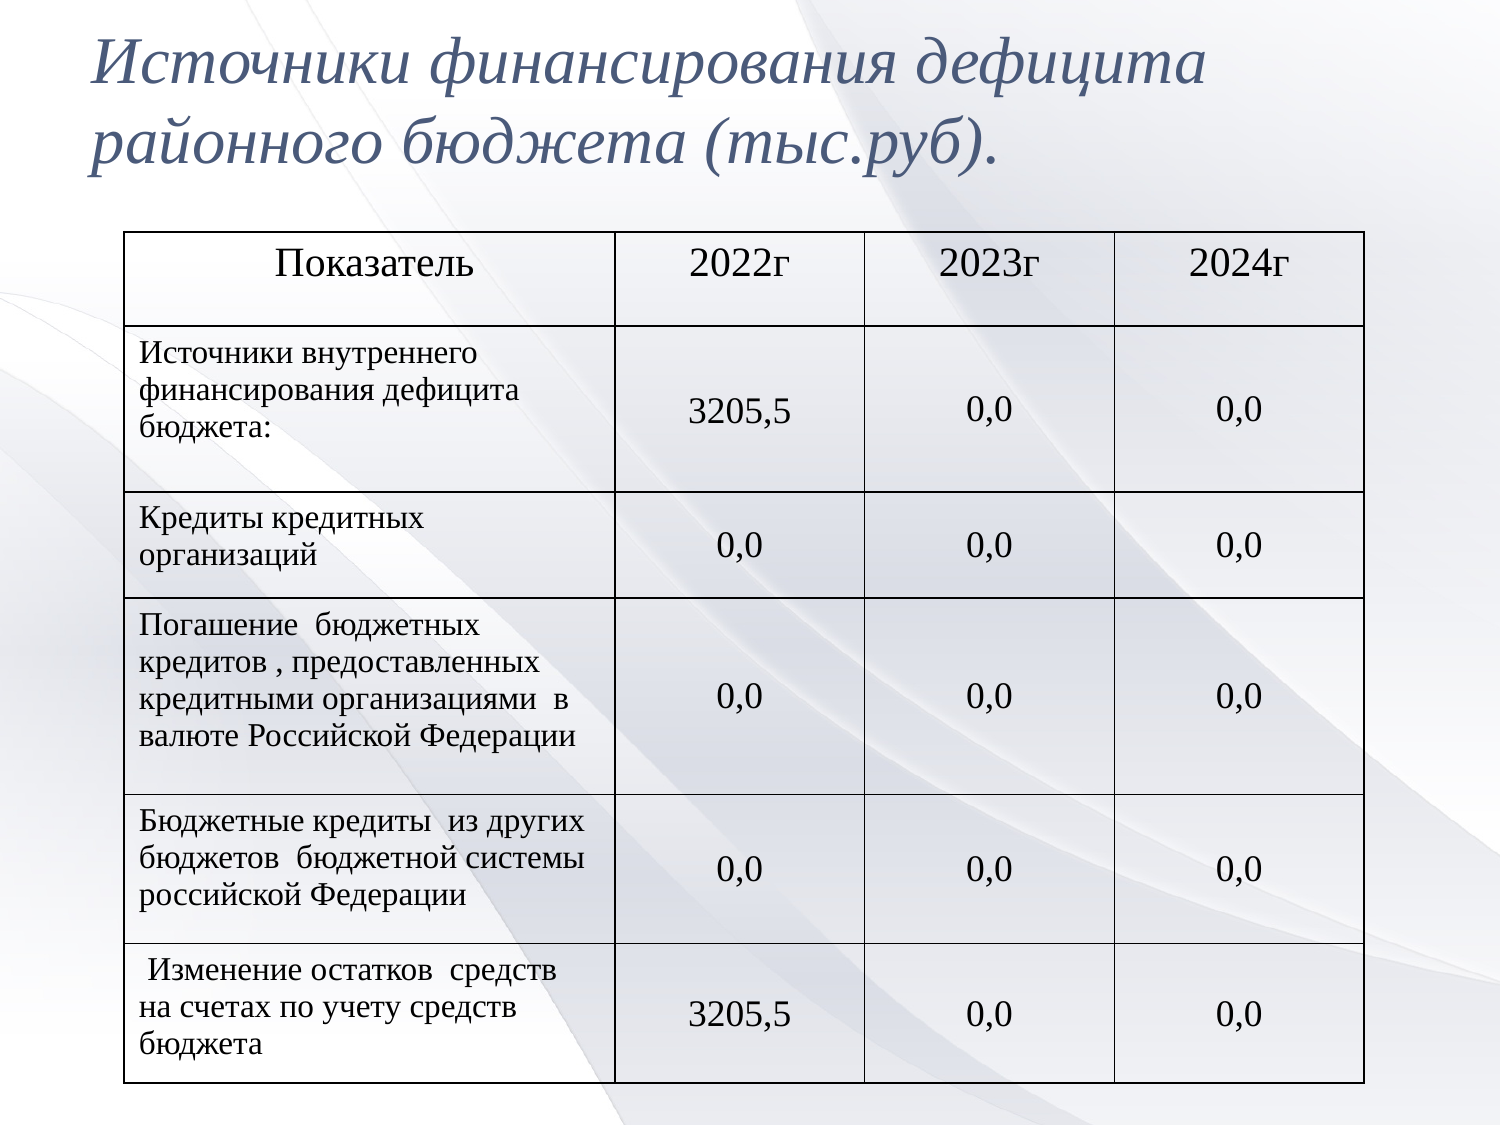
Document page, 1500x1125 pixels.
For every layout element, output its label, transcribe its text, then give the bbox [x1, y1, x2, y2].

table_cell 0,0 [1115, 493, 1363, 597]
table_cell 0,0 [865, 795, 1114, 943]
table_cell 3205,5 [616, 327, 864, 491]
table_cell 0,0 [865, 944, 1114, 1082]
picture [0, 0, 1500, 1125]
table_cell Источники внутреннего финансирования дефицита бюджета: [125, 327, 614, 491]
table_header 2022г [616, 233, 864, 325]
table_cell Изменение остатков средств на счетах по учету средств бюджета [125, 944, 614, 1082]
table_cell 0,0 [1115, 599, 1363, 794]
table_cell Бюджетные кредиты из других бюджетов бюджетной системы российской Федерации [125, 795, 614, 943]
table_cell 3205,5 [616, 944, 864, 1082]
table_cell 0,0 [616, 599, 864, 794]
table_cell 0,0 [865, 599, 1114, 794]
table_header 2024г [1115, 233, 1363, 325]
table_cell 0,0 [865, 493, 1114, 597]
table_cell 0,0 [865, 327, 1114, 491]
table_cell 0,0 [1115, 795, 1363, 943]
table_cell 0,0 [1115, 327, 1363, 491]
table_cell 0,0 [616, 795, 864, 943]
table_header Показатель [125, 233, 614, 325]
table_cell 0,0 [616, 493, 864, 597]
table_cell 0,0 [1115, 944, 1363, 1082]
title Источники финансирования дефицита районного бюджета (тыс.руб). [76, 30, 1471, 185]
table_cell Погашение бюджетных кредитов , предоставленных кредитными организациями в валюте Российской Федерации [125, 599, 614, 794]
table_header 2023г [865, 233, 1114, 325]
table_cell Кредиты кредитных организаций [125, 493, 614, 597]
